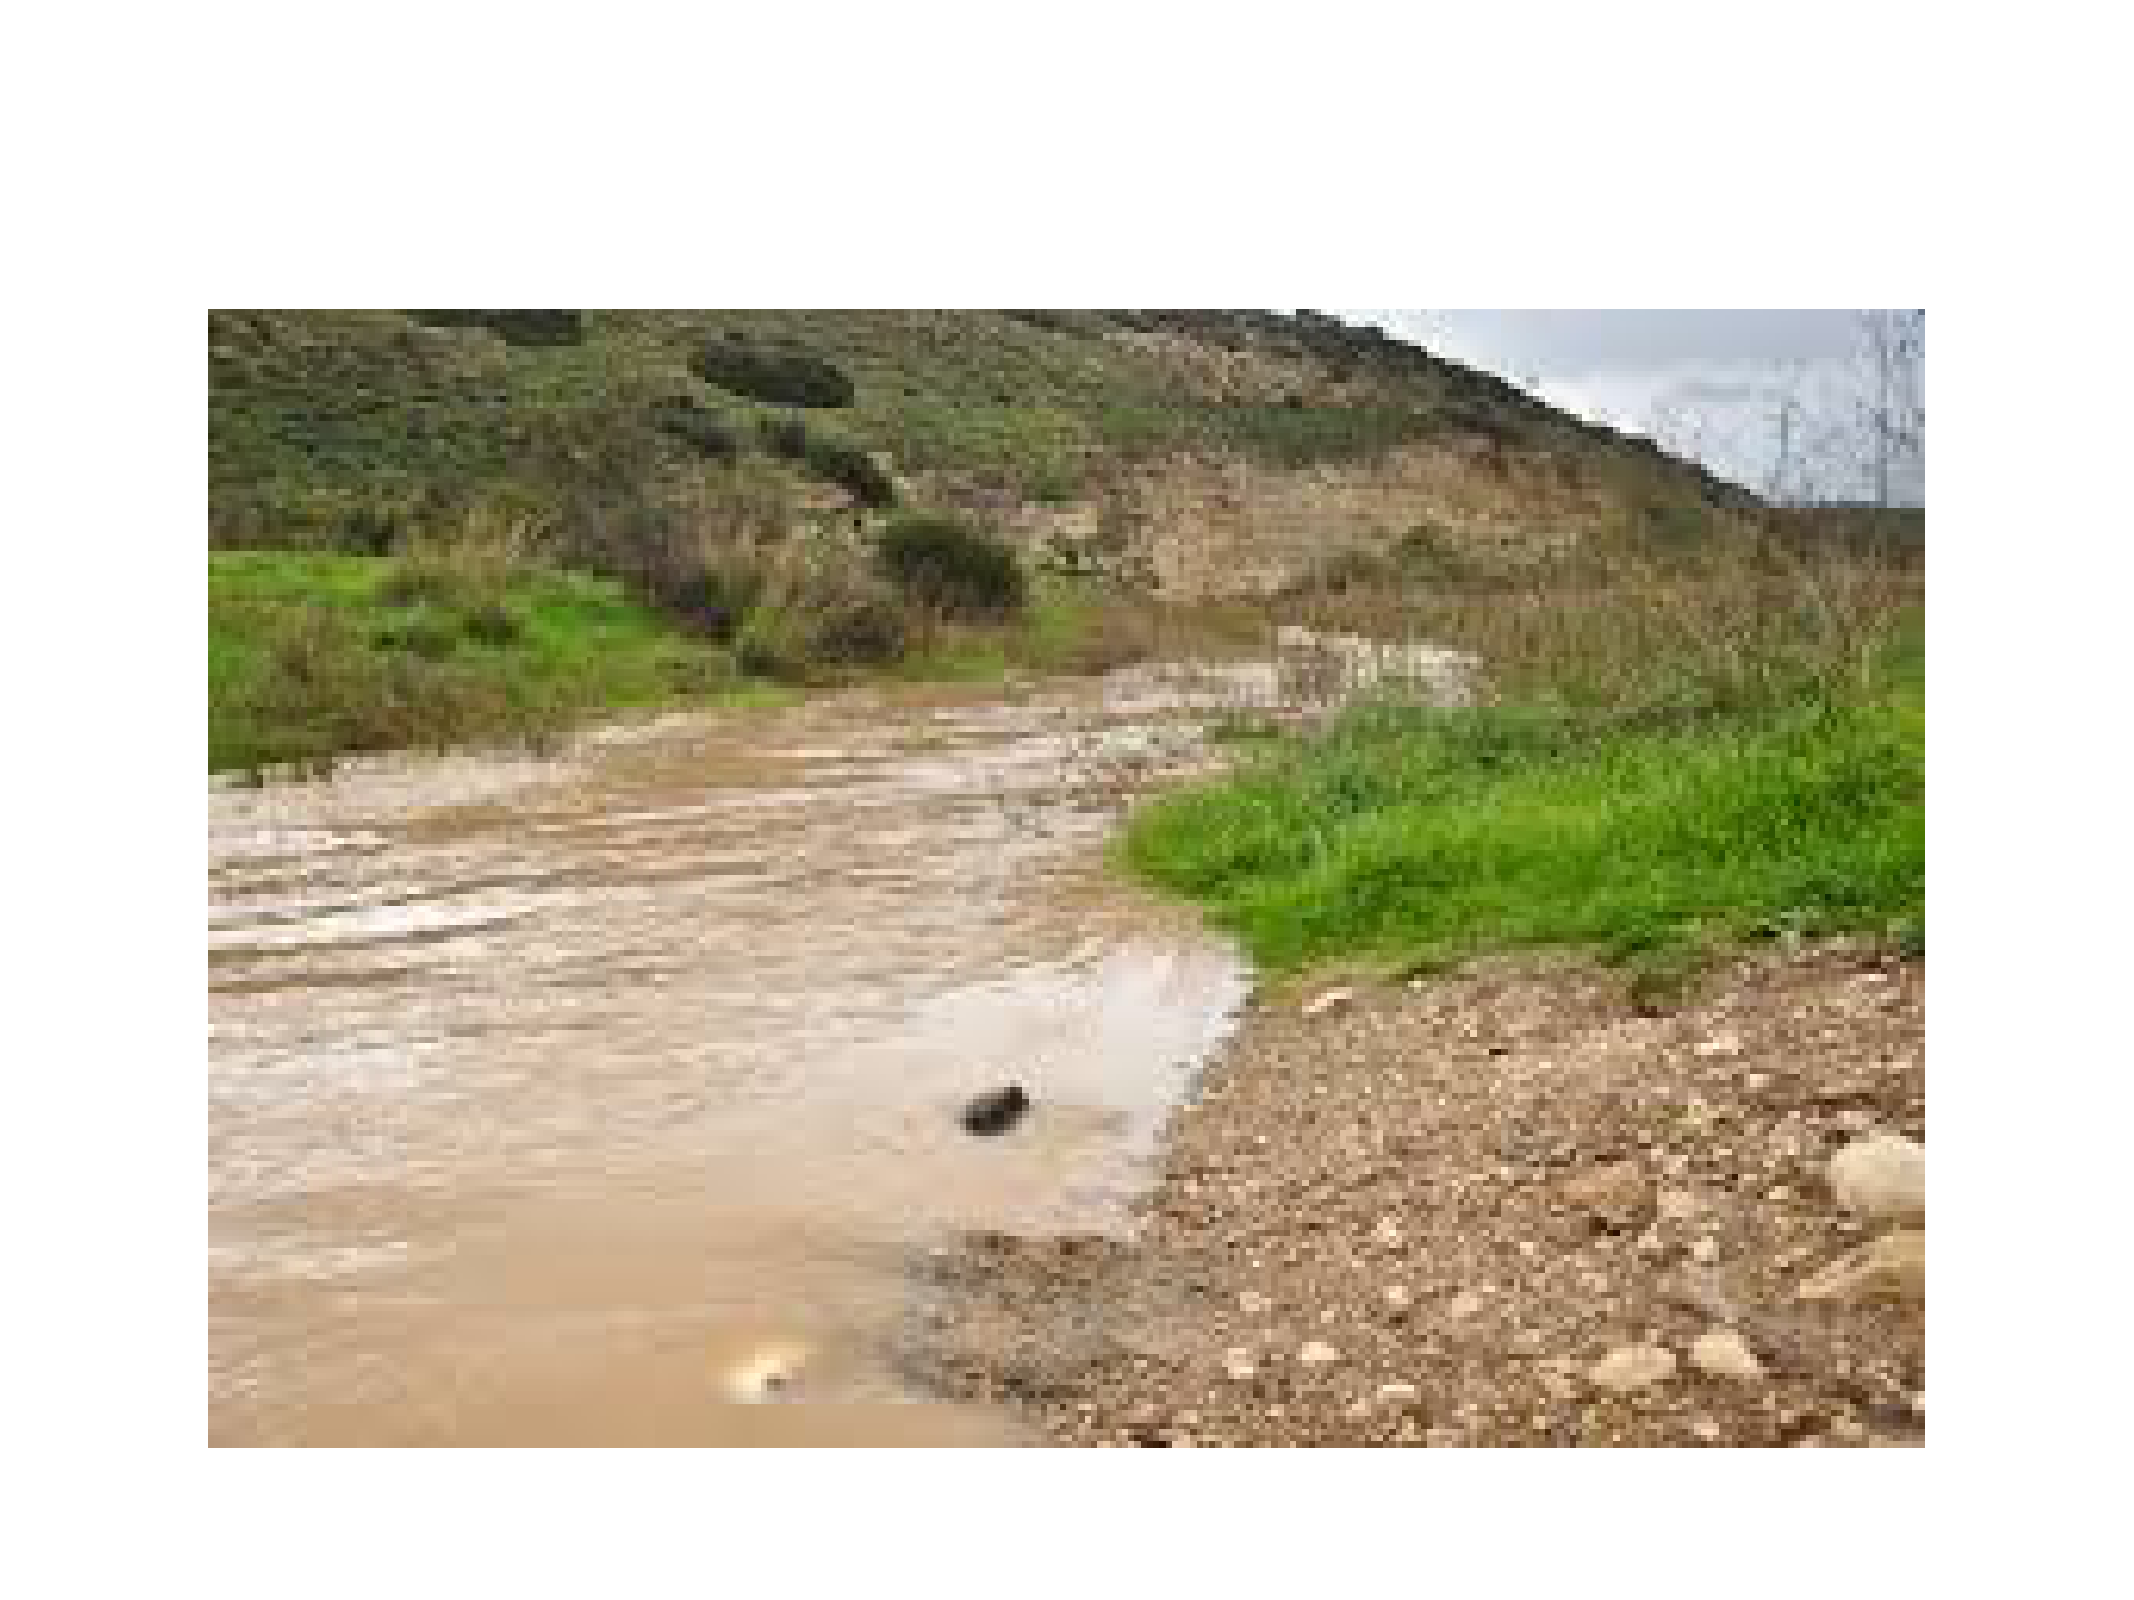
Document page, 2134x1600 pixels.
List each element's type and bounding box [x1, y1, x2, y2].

picture [208, 309, 1925, 1448]
